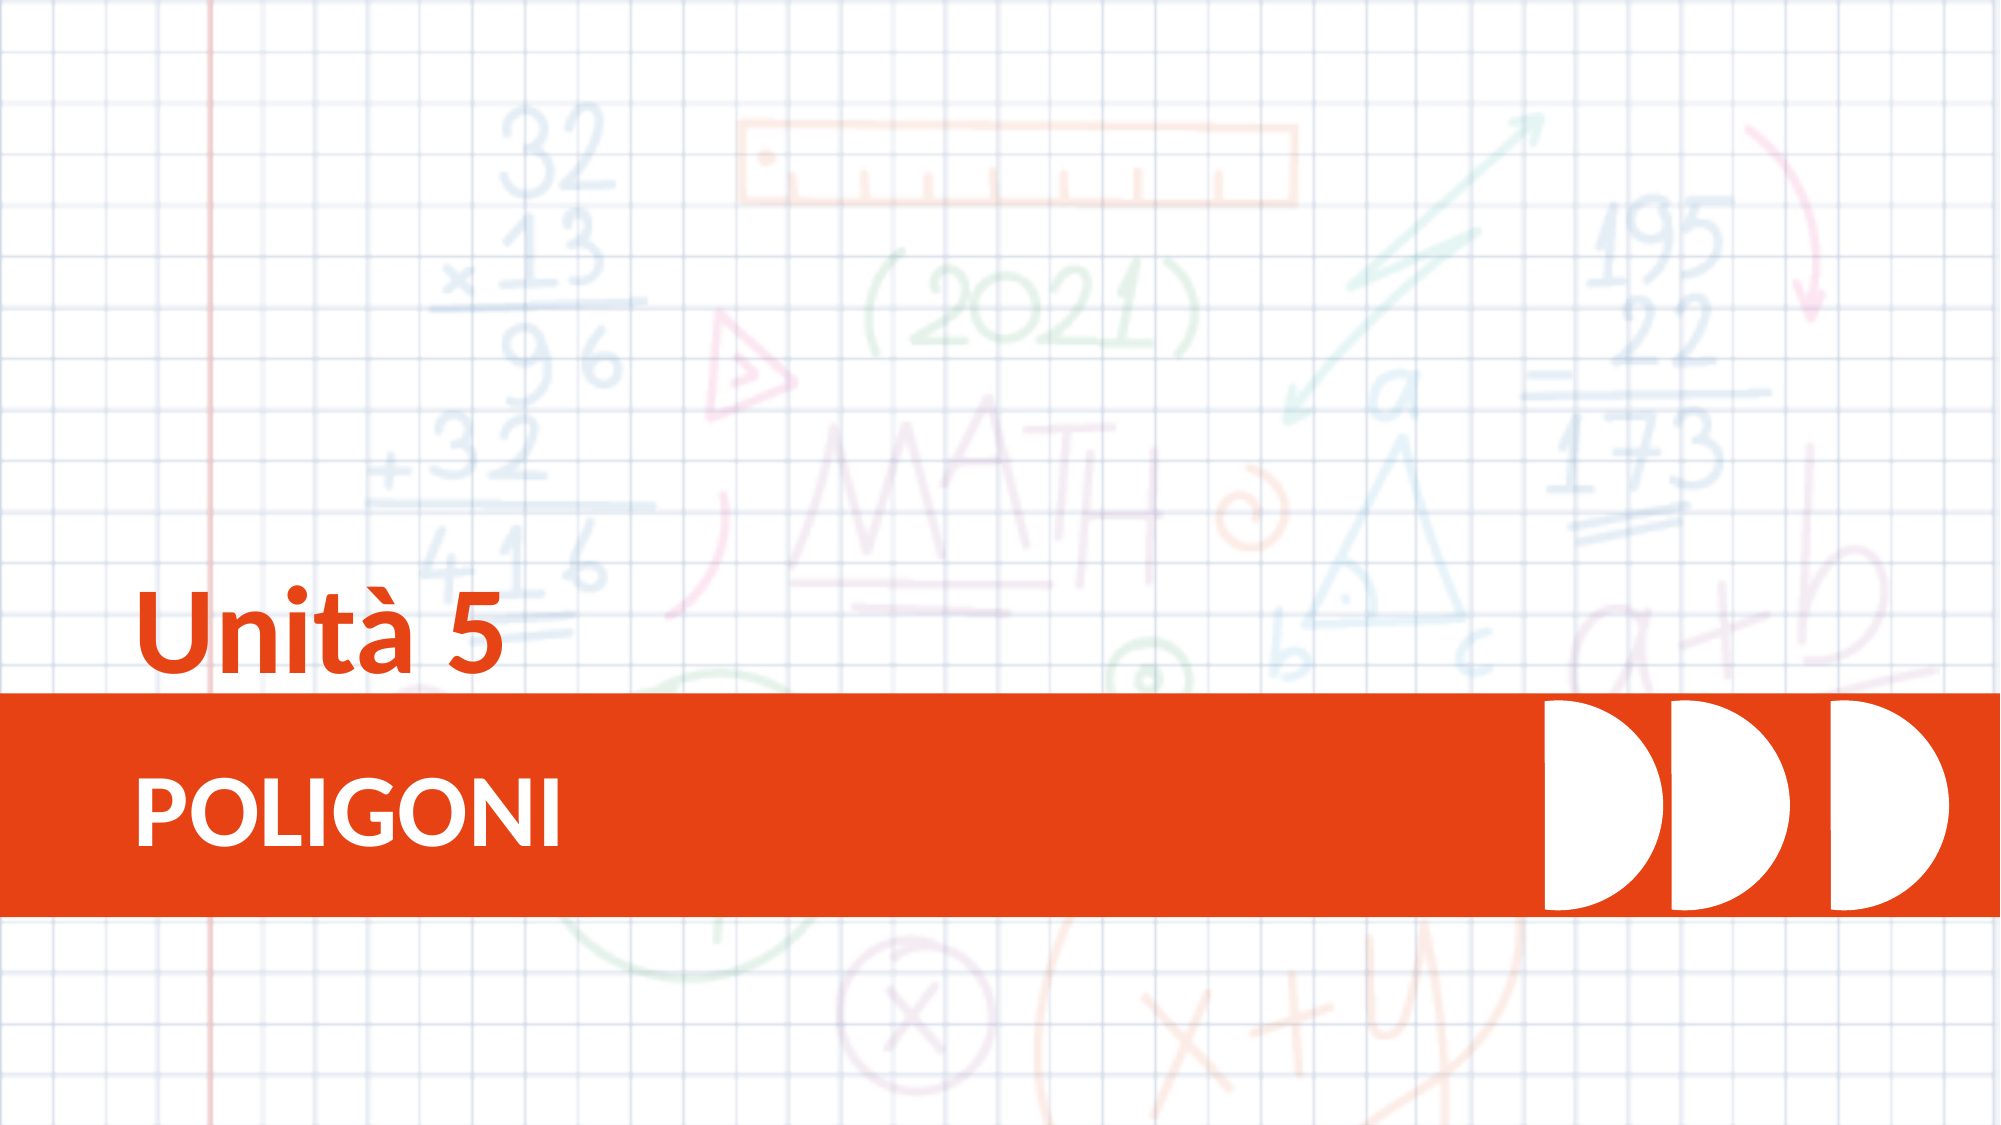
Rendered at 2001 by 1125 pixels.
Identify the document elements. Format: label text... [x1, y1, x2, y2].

text_box POLIGONI [119, 734, 581, 875]
text_box Unità 5 [119, 540, 524, 706]
